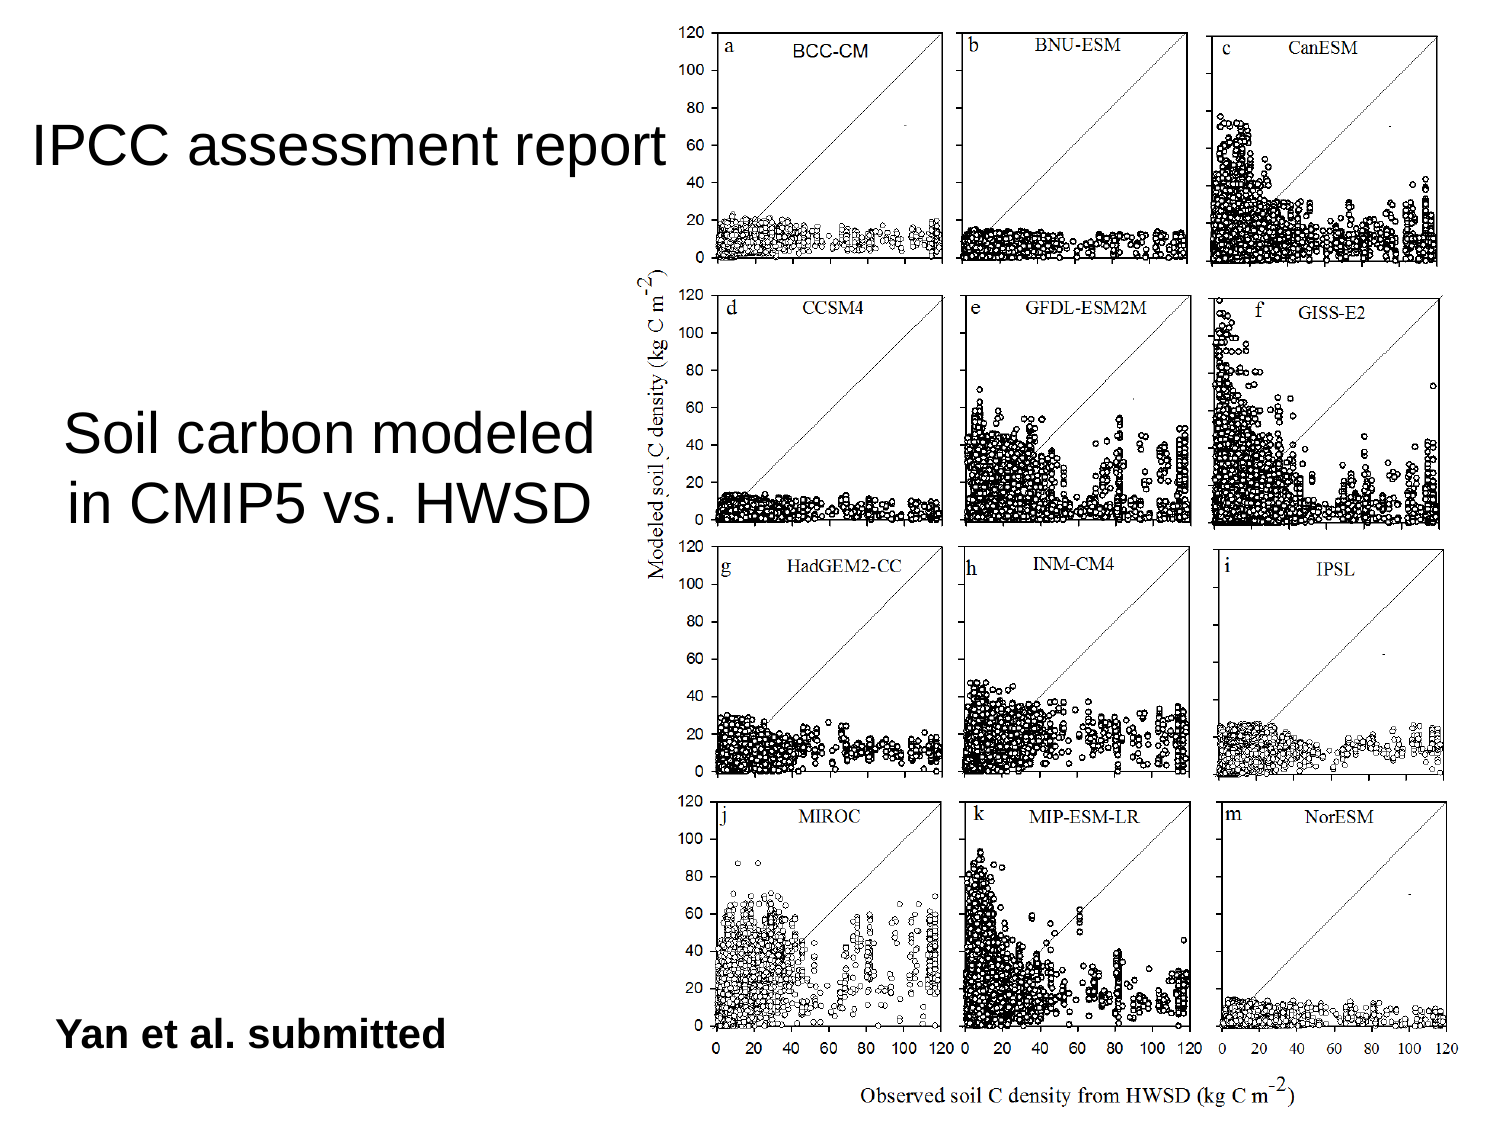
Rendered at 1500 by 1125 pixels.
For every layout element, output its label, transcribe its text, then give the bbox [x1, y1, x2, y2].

text_box Yan et al. submitted [40, 999, 462, 1065]
text_box Soil carbon modeled in CMIP5 vs. HWSD [37, 387, 623, 543]
text_box IPCC assessment report [12, 99, 626, 185]
picture [631, 0, 1499, 1125]
